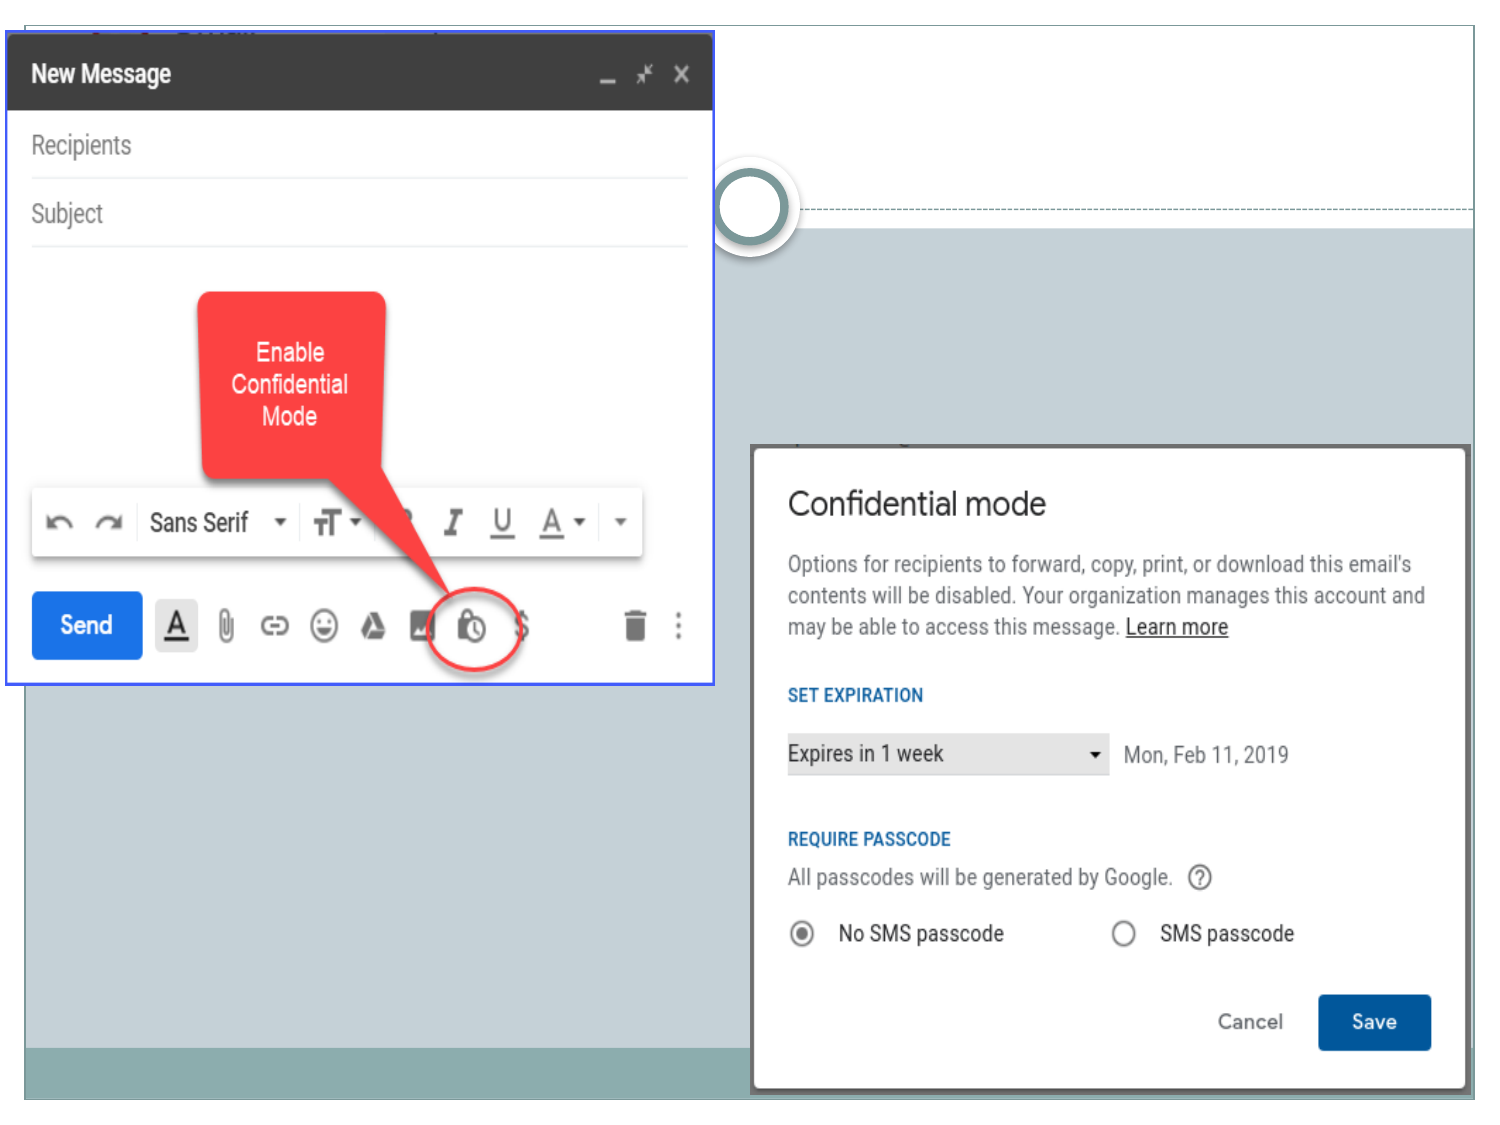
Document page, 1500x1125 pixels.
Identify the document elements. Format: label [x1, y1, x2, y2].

list [5, 30, 715, 686]
picture [749, 444, 1471, 1095]
